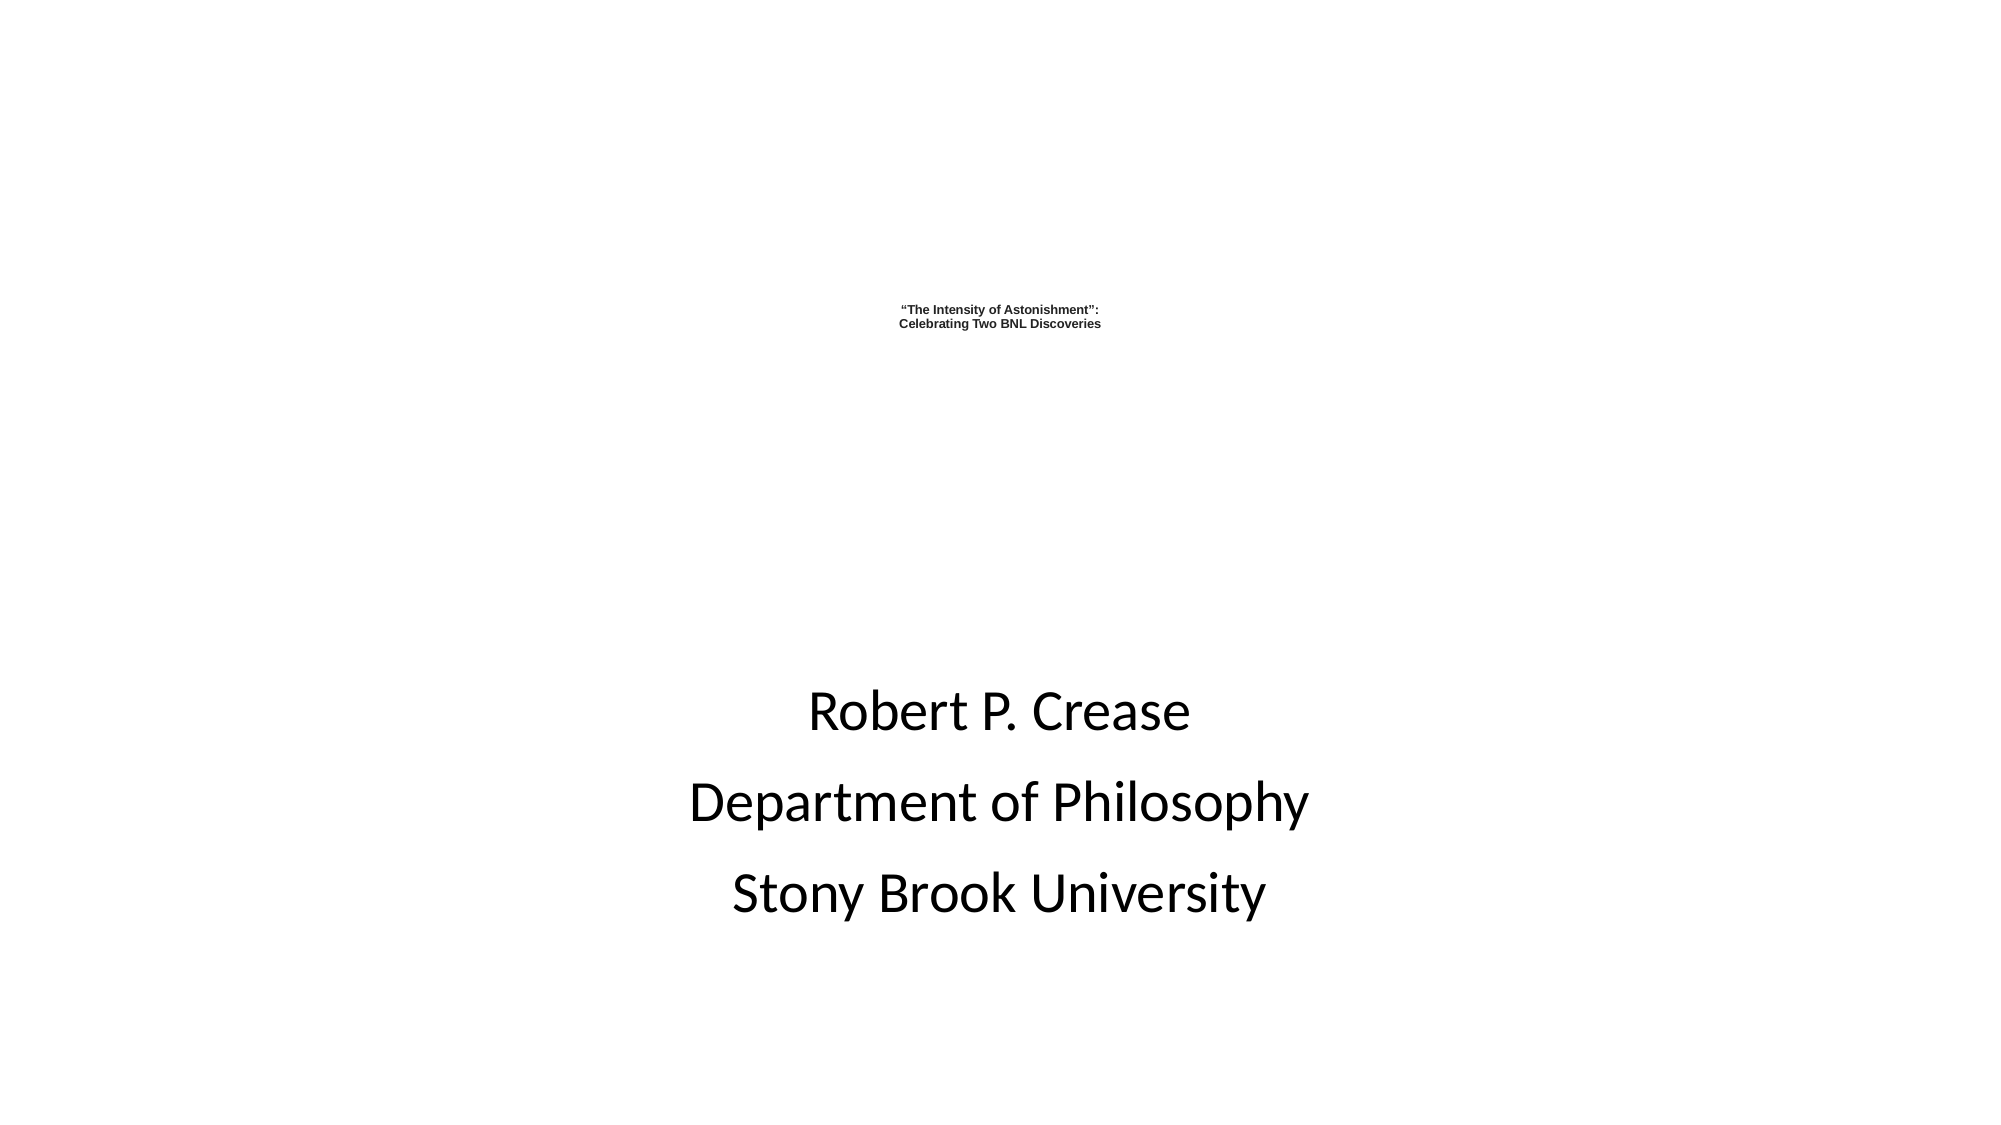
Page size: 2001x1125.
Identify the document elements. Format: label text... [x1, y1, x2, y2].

list Robert P. Crease Department of Philosophy Stony Brook University [137, 574, 1863, 1014]
title “The Intensity of Astonishment”: Celebrating Two BNL Discoveries [0, 265, 2000, 409]
